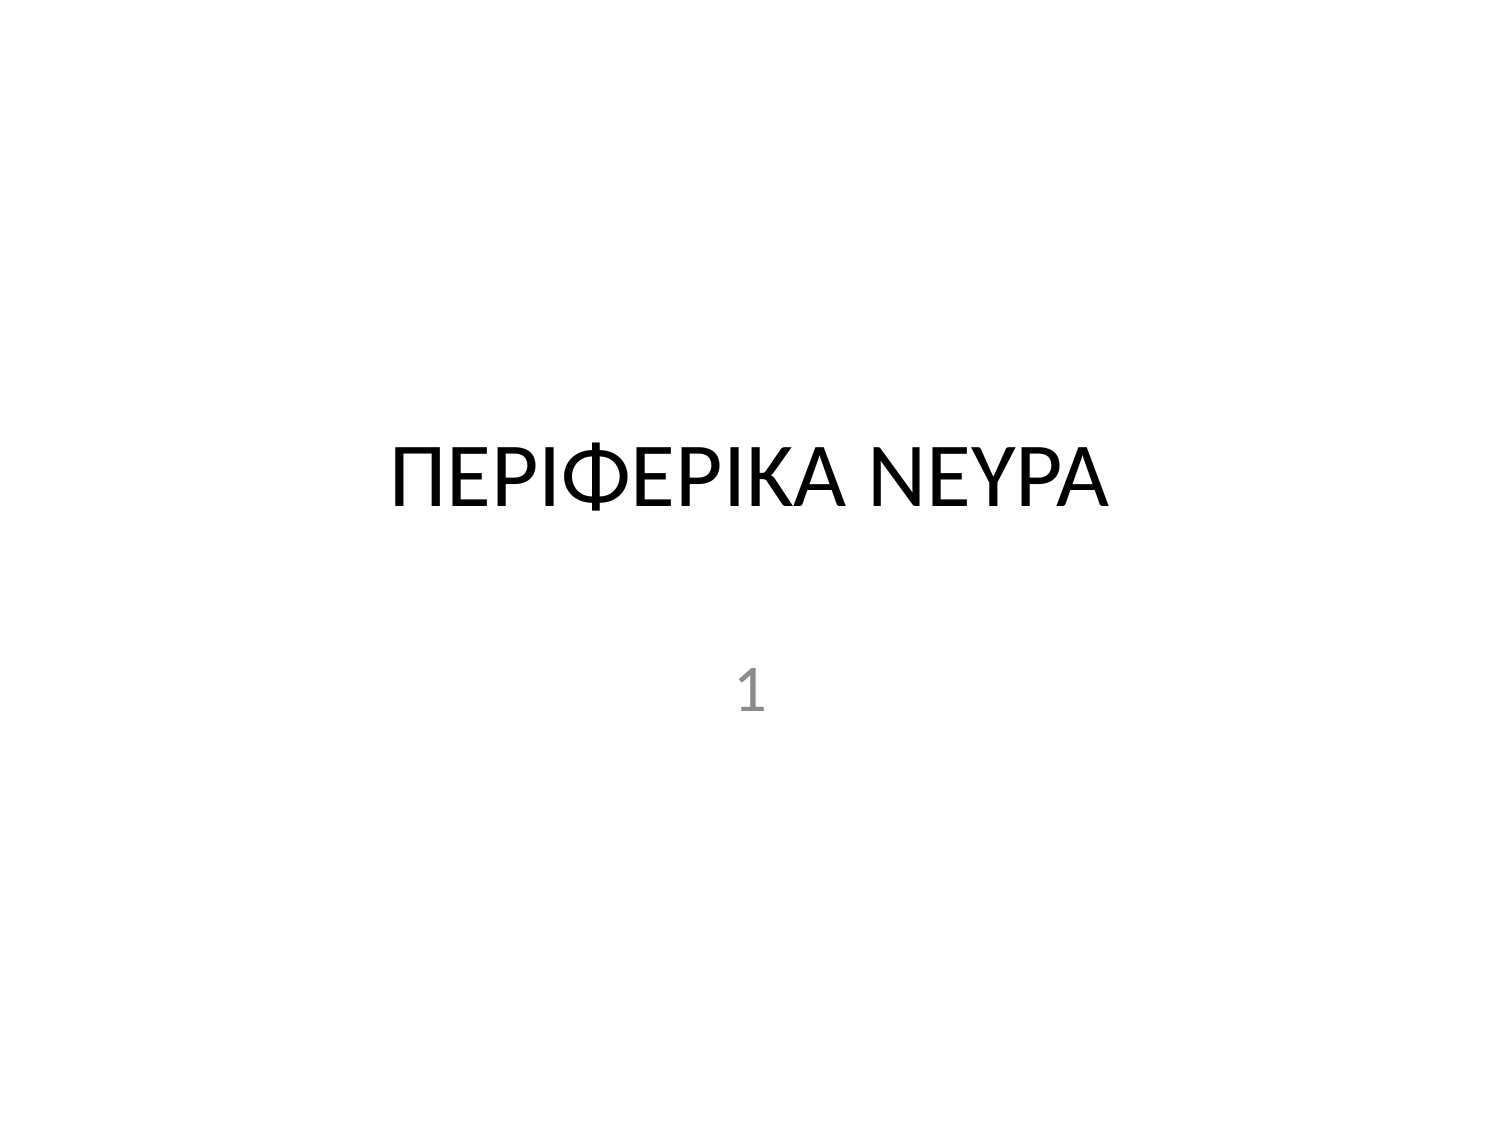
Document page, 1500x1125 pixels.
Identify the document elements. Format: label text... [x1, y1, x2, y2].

title ΠΕΡΙΦΕΡΙΚΑ ΝΕΥΡΑ [112, 349, 1388, 591]
subtitle 1 [225, 637, 1275, 925]
